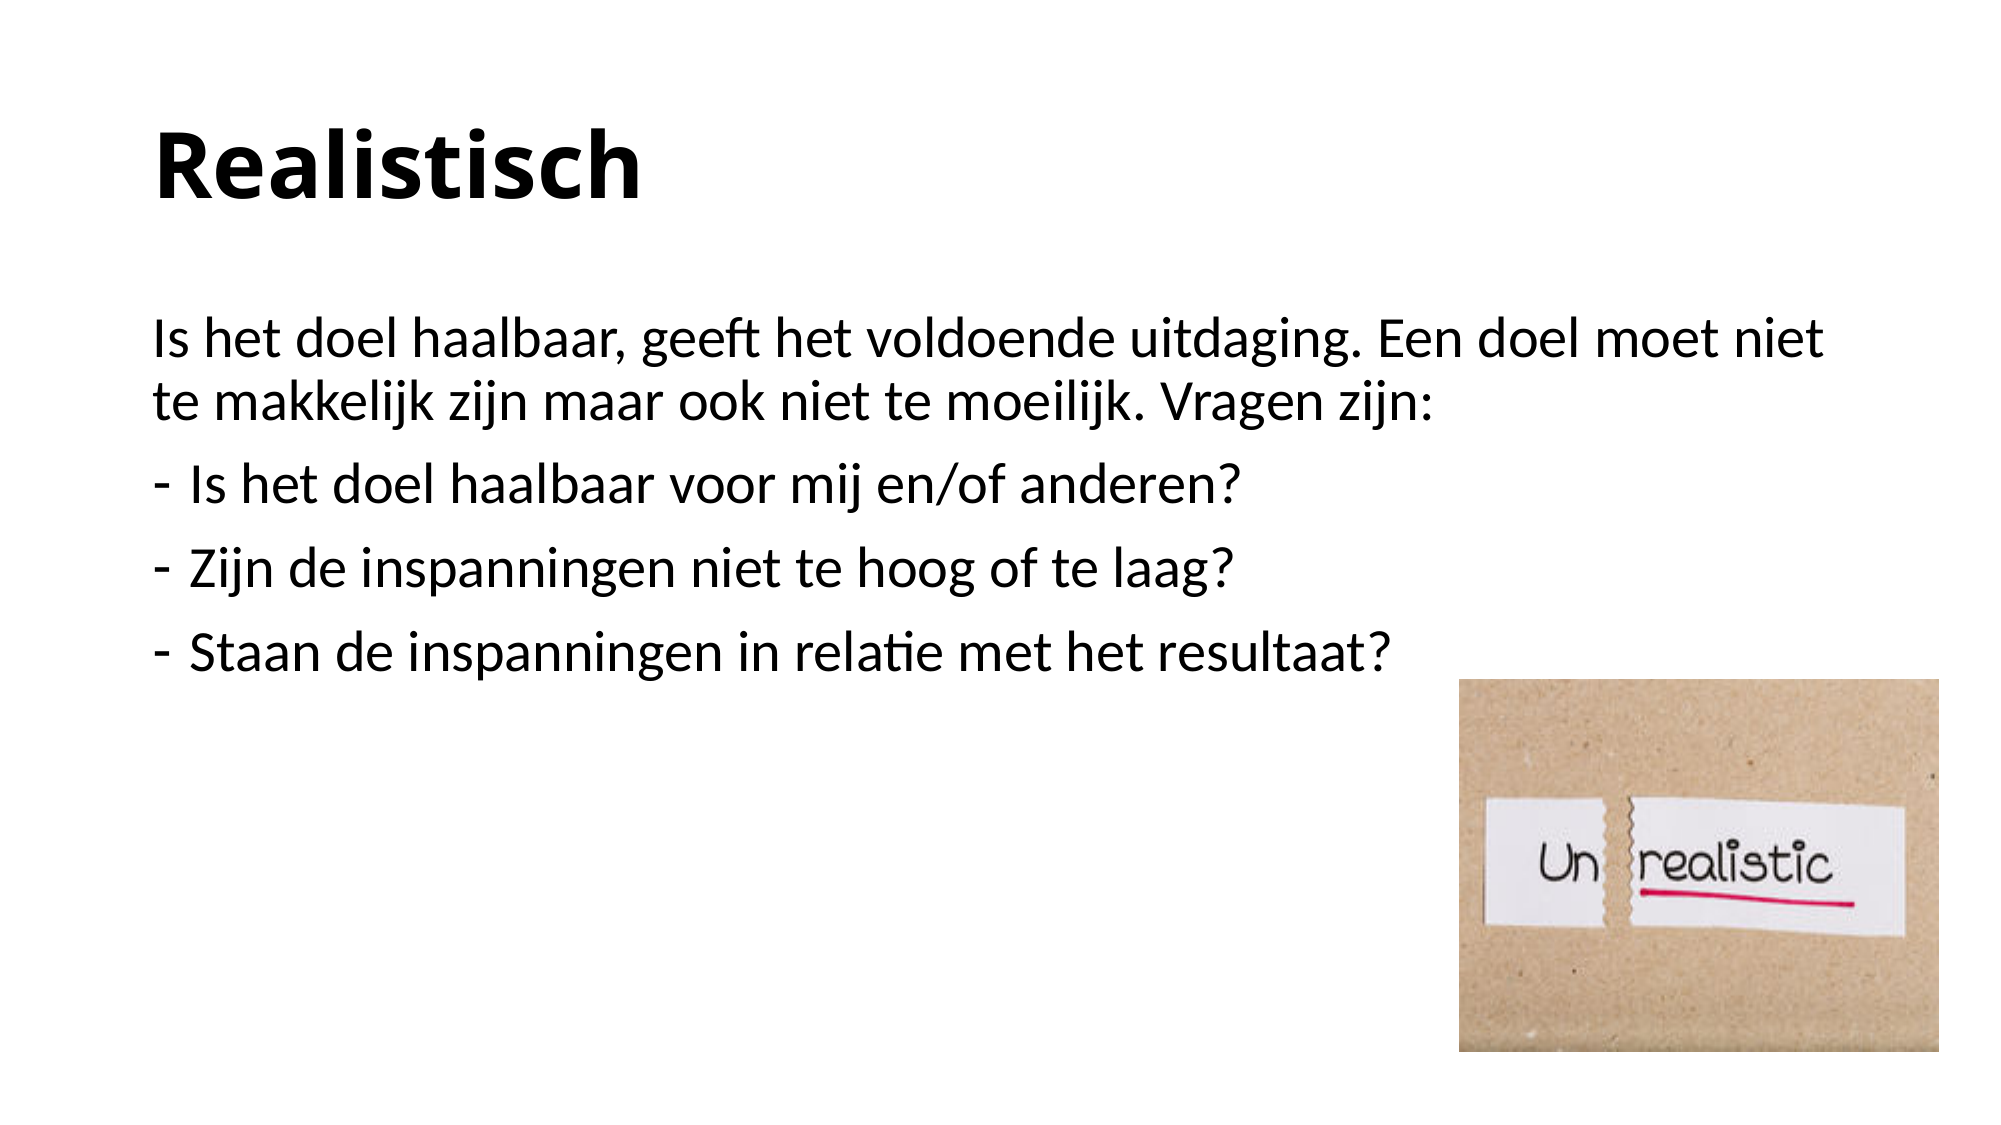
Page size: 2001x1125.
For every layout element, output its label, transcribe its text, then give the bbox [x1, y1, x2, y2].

picture [1459, 679, 1939, 1052]
title Realistisch [137, 59, 1863, 278]
list Is het doel haalbaar, geeft het voldoende uitdaging. Een doel moet niet te makkelijk zijn maar ook niet te moeilijk. Vragen zijn: Is het doel haalbaar voor mij en/of anderen? Zijn de inspanningen niet te hoog of te laag? Staan de inspanningen in relatie met het resultaat? [137, 299, 1863, 1014]
